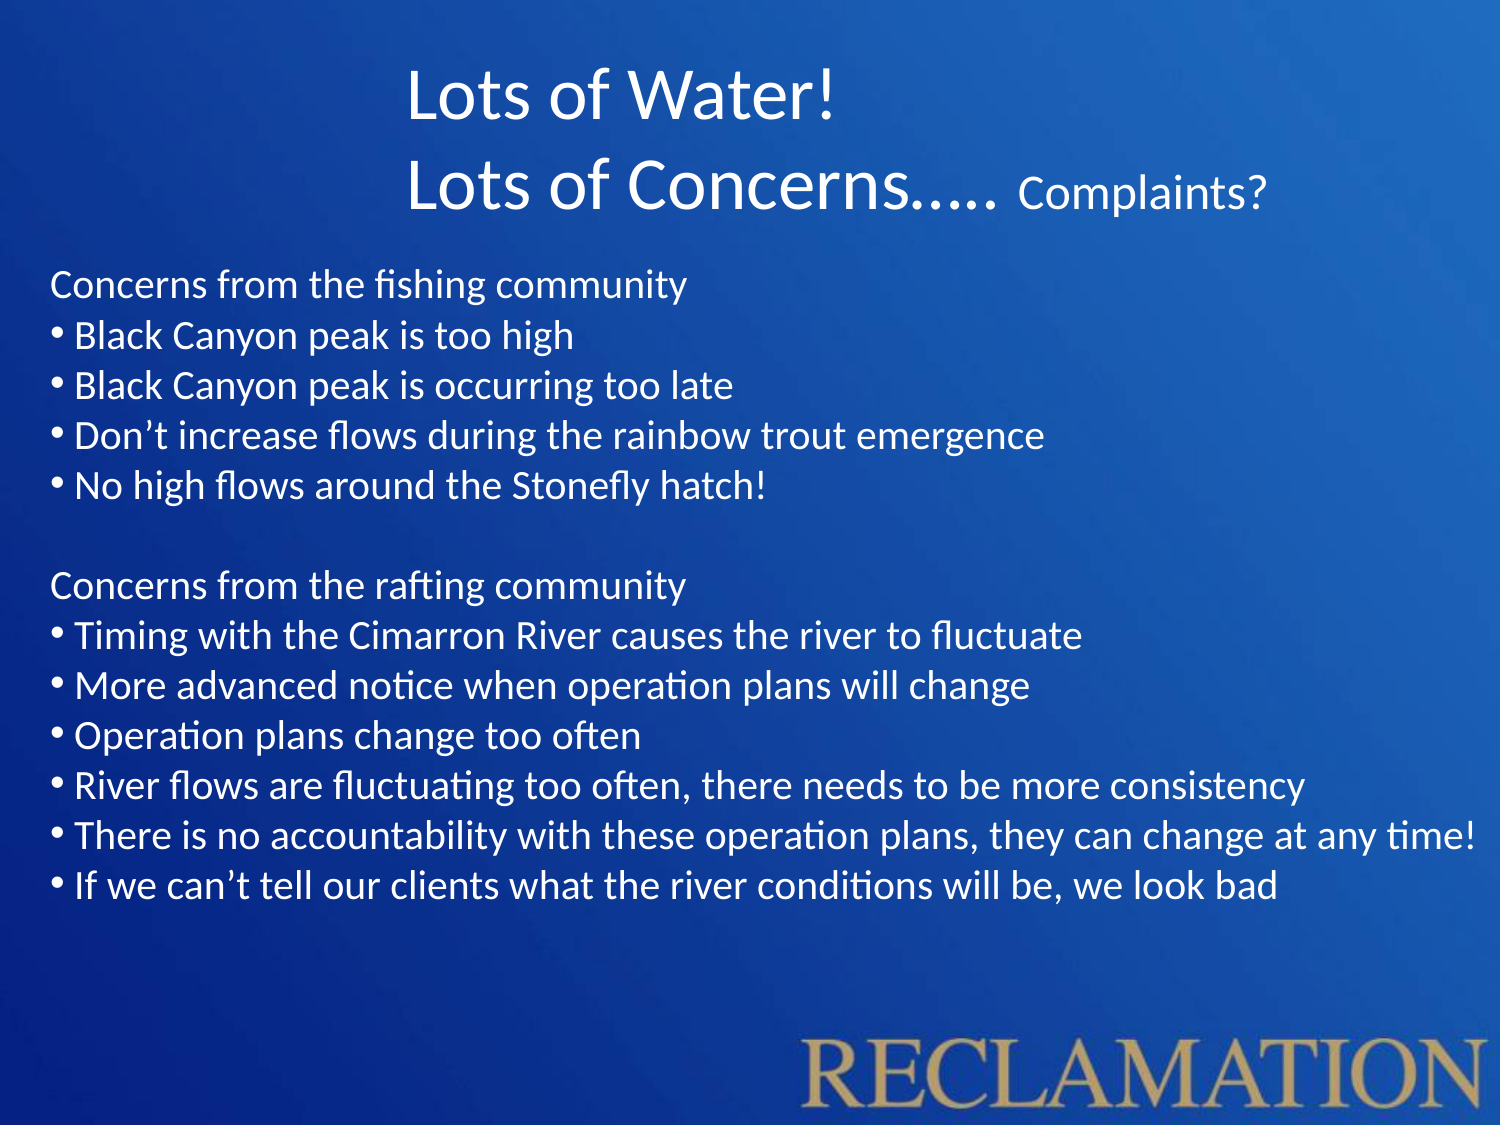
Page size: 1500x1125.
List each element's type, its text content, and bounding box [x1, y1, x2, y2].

text_box Lots of Water! Lots of Concerns….. Complaints? [391, 37, 1285, 233]
text_box Concerns from the fishing community Black Canyon peak is too high Black Canyon peak is occurring too late Don’t increase flows during the rainbow trout emergence No high flows around the Stonefly hatch! Concerns from the rafting community Timing with the Cimarron River causes the river to fluctuate More advanced notice when operation plans will change Operation plans change too often River flows are fluctuating too often, there needs to be more consistency There is no accountability with these operation plans, they can change at any time! If we can’t tell our clients what the river conditions will be, we look bad [35, 249, 1494, 960]
picture [0, 0, 1500, 1125]
